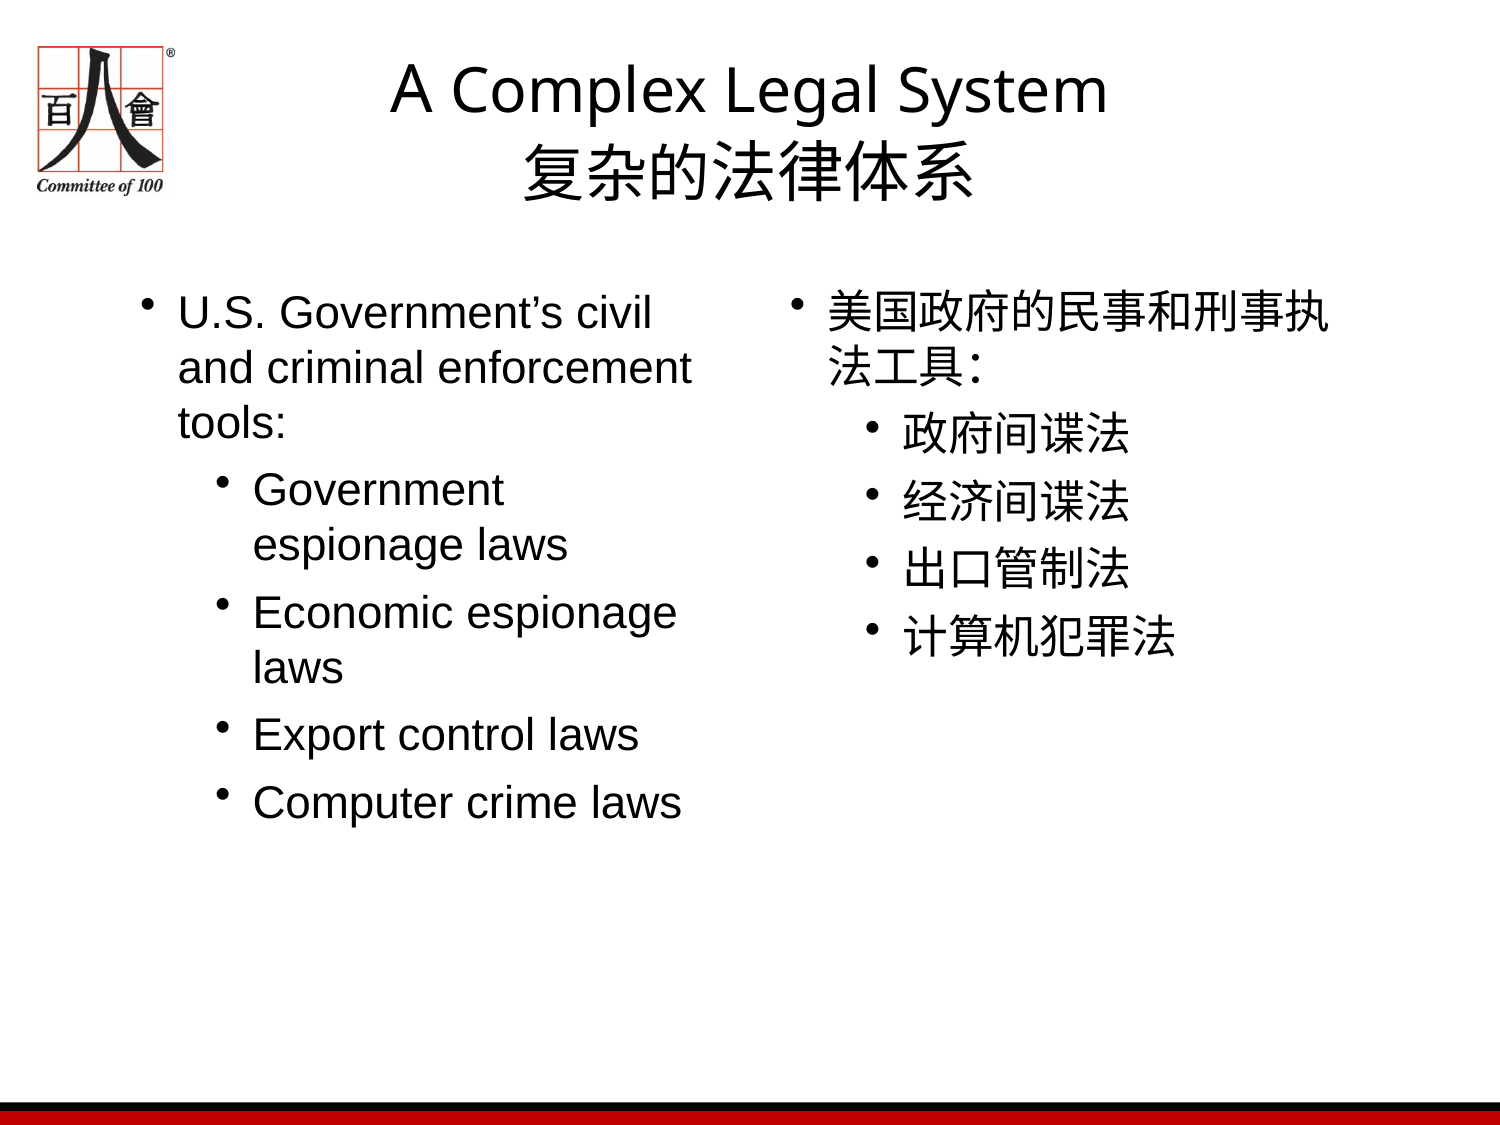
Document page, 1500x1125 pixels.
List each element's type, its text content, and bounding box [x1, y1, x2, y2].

text_box A Complex Legal System 复杂的法律体系 [125, 47, 1375, 247]
picture [37, 46, 176, 196]
list U.S. Government’s civil and criminal enforcement tools: Government espionage laws Economic espionage laws Export control laws Computer crime laws [124, 274, 738, 976]
text_box 美国政府的民事和刑事执法工具： 政府间谍法 经济间谍法 出口管制法 计算机犯罪法 [774, 275, 1388, 975]
